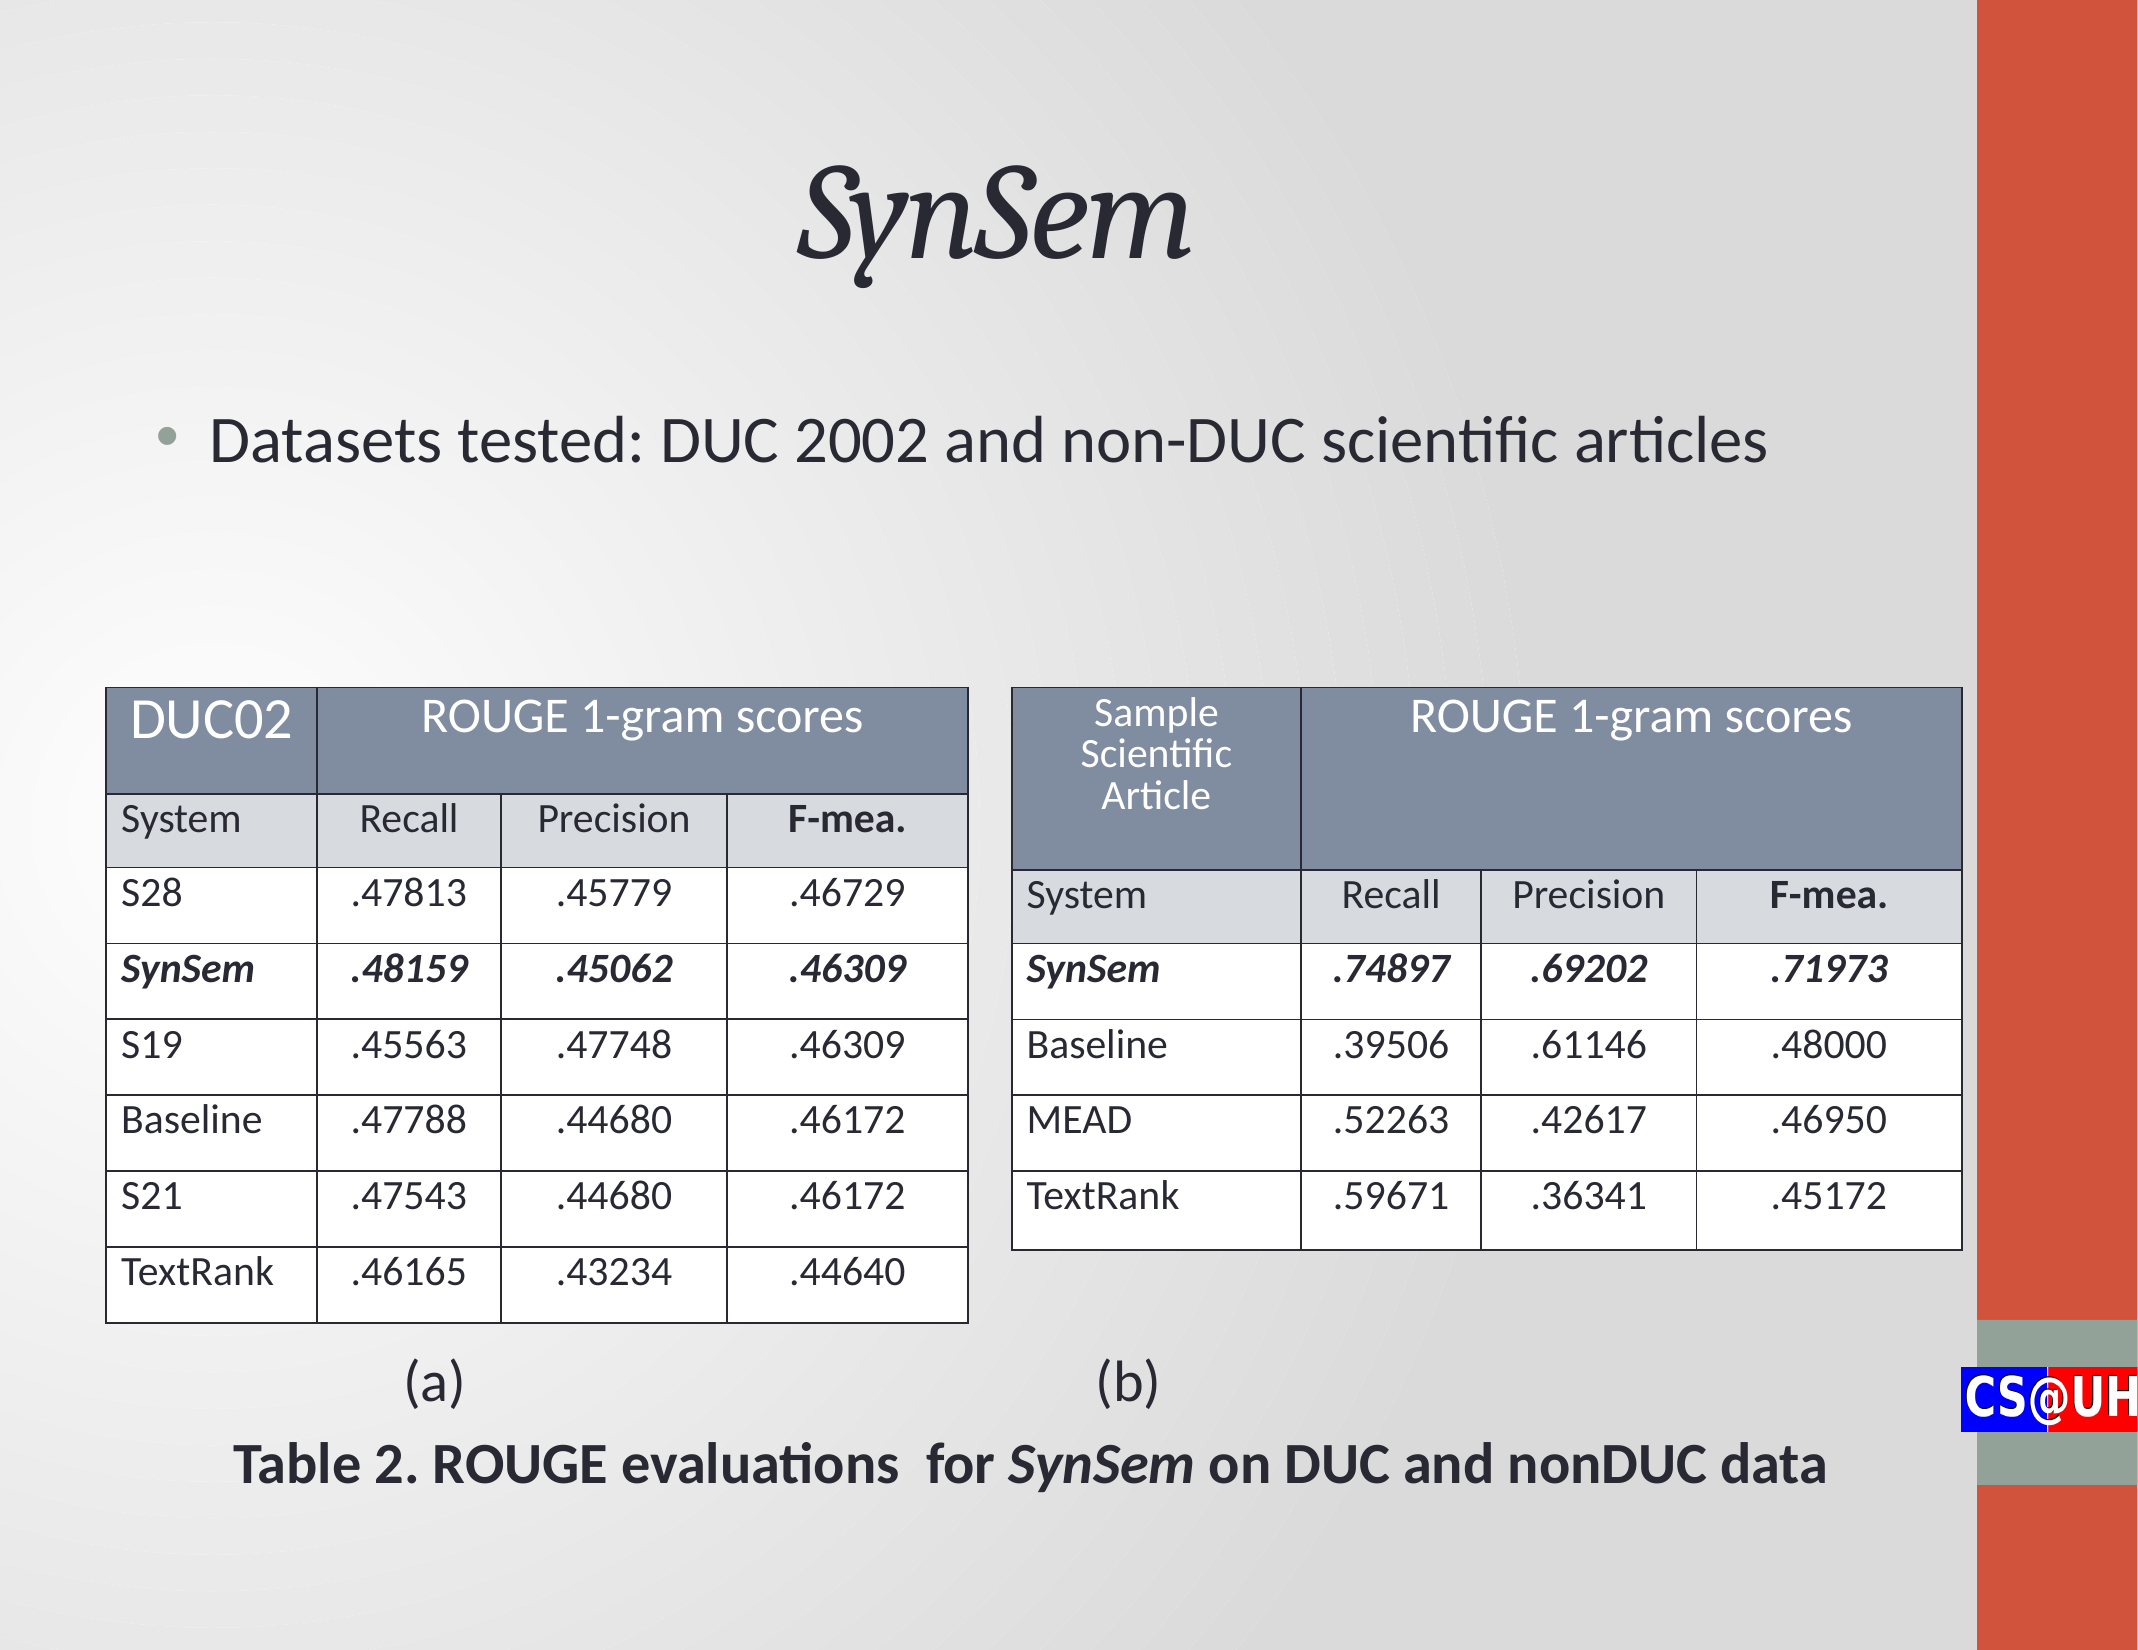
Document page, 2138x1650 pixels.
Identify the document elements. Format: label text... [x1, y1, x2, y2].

table_cell .46172 [728, 1172, 967, 1246]
table_header DUC02 [107, 688, 316, 793]
table_cell .45779 [502, 868, 726, 943]
table_cell .71973 [1697, 944, 1961, 1019]
table_cell Baseline [1013, 1020, 1300, 1094]
table_cell F-mea. [1697, 871, 1961, 943]
table_cell .45172 [1697, 1172, 1961, 1249]
table_cell Baseline [107, 1096, 316, 1170]
table_cell .69202 [1482, 944, 1696, 1019]
table_cell .46165 [318, 1248, 500, 1322]
table_cell .46729 [728, 868, 967, 943]
table_cell .47748 [502, 1020, 726, 1094]
table_cell MEAD [1013, 1096, 1300, 1170]
table_cell .39506 [1302, 1020, 1480, 1094]
table_cell .46309 [728, 944, 967, 1018]
table_cell F-mea. [728, 795, 967, 867]
table_cell .44680 [502, 1096, 726, 1170]
table_cell .45062 [502, 944, 726, 1018]
table_cell TextRank [1013, 1172, 1300, 1249]
table_cell System [1013, 871, 1300, 943]
table_cell .44640 [728, 1248, 967, 1322]
table_cell .36341 [1482, 1172, 1696, 1249]
table_cell S21 [107, 1172, 316, 1246]
table_cell .44680 [502, 1172, 726, 1246]
table_cell .52263 [1302, 1096, 1480, 1170]
table_cell .48000 [1697, 1020, 1961, 1094]
table_cell SynSem [1013, 944, 1300, 1019]
table_header ROUGE 1-gram scores [1302, 688, 1961, 869]
table_cell .46950 [1697, 1096, 1961, 1170]
title SynSem [106, 66, 1889, 342]
table_header Sample Scientific Article [1013, 688, 1300, 869]
text_box (a) (b) [172, 1335, 1885, 1421]
table_cell System [107, 795, 316, 867]
table_cell SynSem [107, 944, 316, 1018]
table_cell S19 [107, 1020, 316, 1094]
table_cell .74897 [1302, 944, 1480, 1019]
table_cell .47788 [318, 1096, 500, 1170]
table_cell .46309 [728, 1020, 967, 1094]
picture [1961, 1366, 2138, 1432]
table_cell Recall [1302, 871, 1480, 943]
table_cell .43234 [502, 1248, 726, 1322]
table_cell .47813 [318, 868, 500, 943]
table_cell .59671 [1302, 1172, 1480, 1249]
table_cell .42617 [1482, 1096, 1696, 1170]
table_cell .48159 [318, 944, 500, 1018]
table_header ROUGE 1-gram scores [318, 688, 967, 793]
list Datasets tested: DUC 2002 and non-DUC scientific articles [106, 384, 1889, 1540]
table_cell TextRank [107, 1248, 316, 1322]
table_cell S28 [107, 868, 316, 943]
table_cell .47543 [318, 1172, 500, 1246]
table_cell .46172 [728, 1096, 967, 1170]
table_cell .61146 [1482, 1020, 1696, 1094]
table_cell .45563 [318, 1020, 500, 1094]
text_box Table 2. ROUGE evaluations for SynSem on DUC and nonDUC data [218, 1417, 1937, 1503]
table_cell Recall [318, 795, 500, 867]
table_cell Precision [1482, 871, 1696, 943]
table_cell Precision [502, 795, 726, 867]
